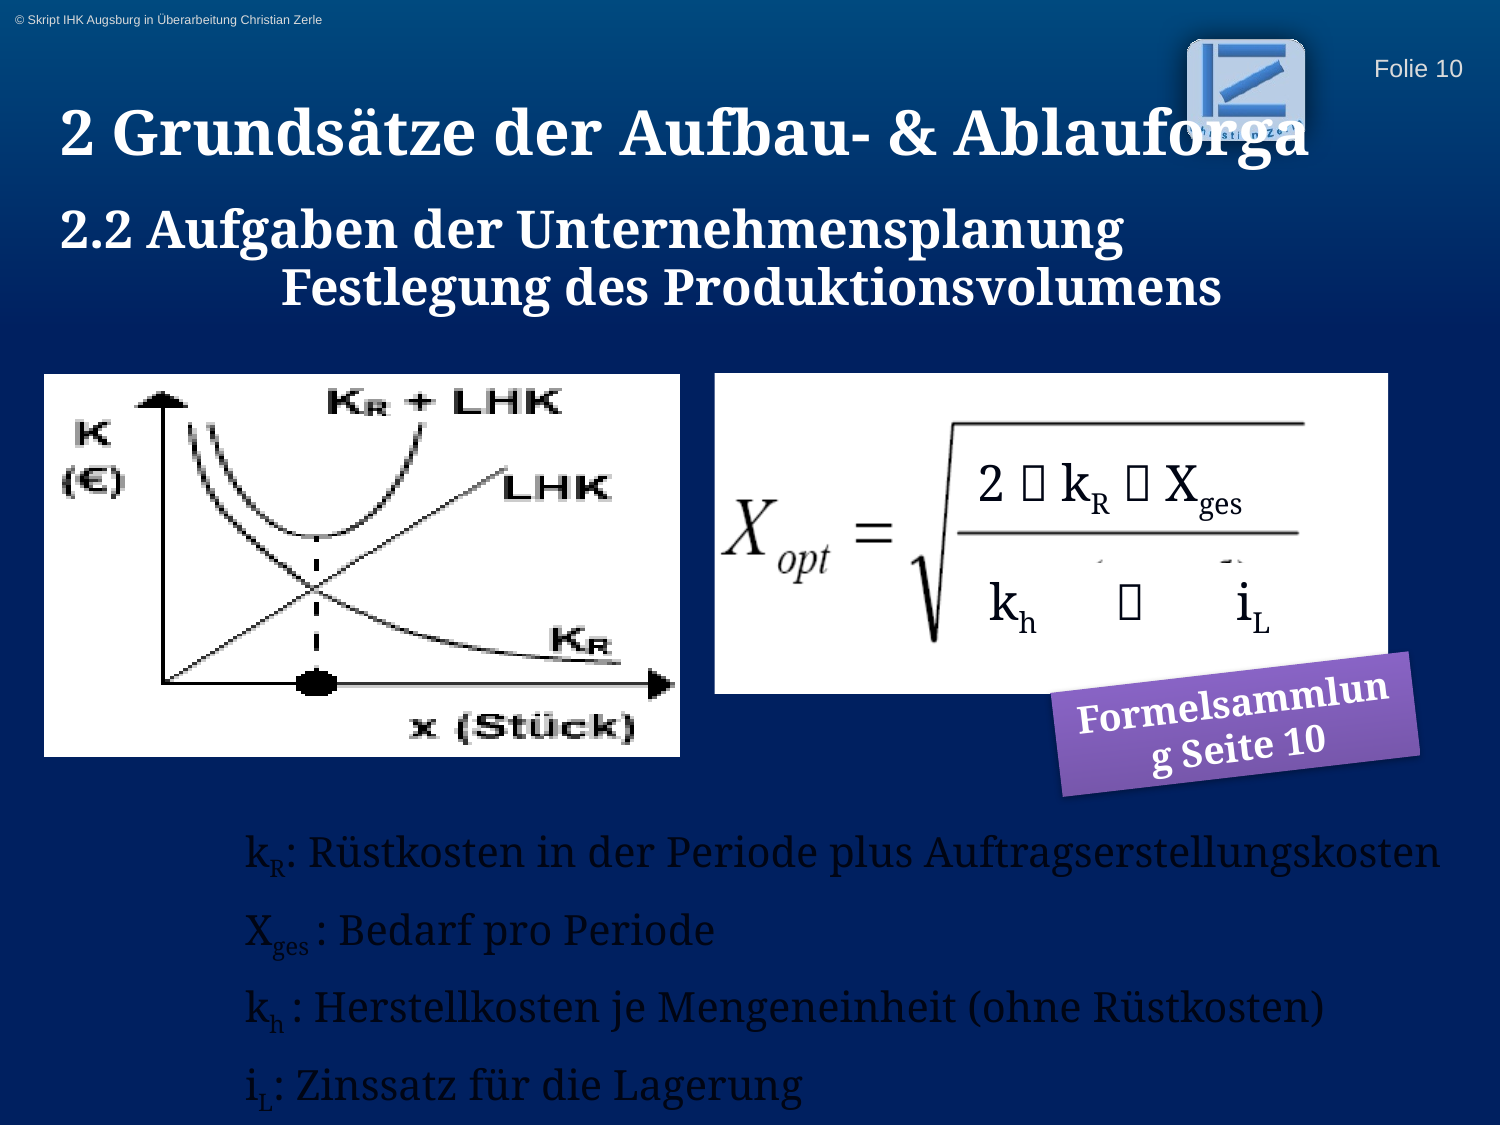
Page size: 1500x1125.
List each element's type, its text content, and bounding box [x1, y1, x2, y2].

text_box 2 Grundsätze der Aufbau- & Ablauforga 2.2 Aufgaben der Unternehmensplanung [0, 85, 1401, 268]
slide_number © Skript IHK Augsburg in Überarbeitung Christian Zerle [0, 0, 491, 35]
text_box Formelsammlung Seite 10 [1051, 651, 1421, 797]
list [714, 373, 1389, 694]
text_box Festlegung des Produktionsvolumens [266, 268, 1341, 323]
picture [43, 374, 680, 757]
text_box kR: Rüstkosten in der Periode plus Auftragserstellungskosten Xges : Bedarf pro Periode kh : Herstellkosten je Mengeneinheit (ohne Rüstkosten) iL: Zinssatz für die Lagerung [230, 818, 1500, 1124]
picture [1187, 39, 1306, 85]
